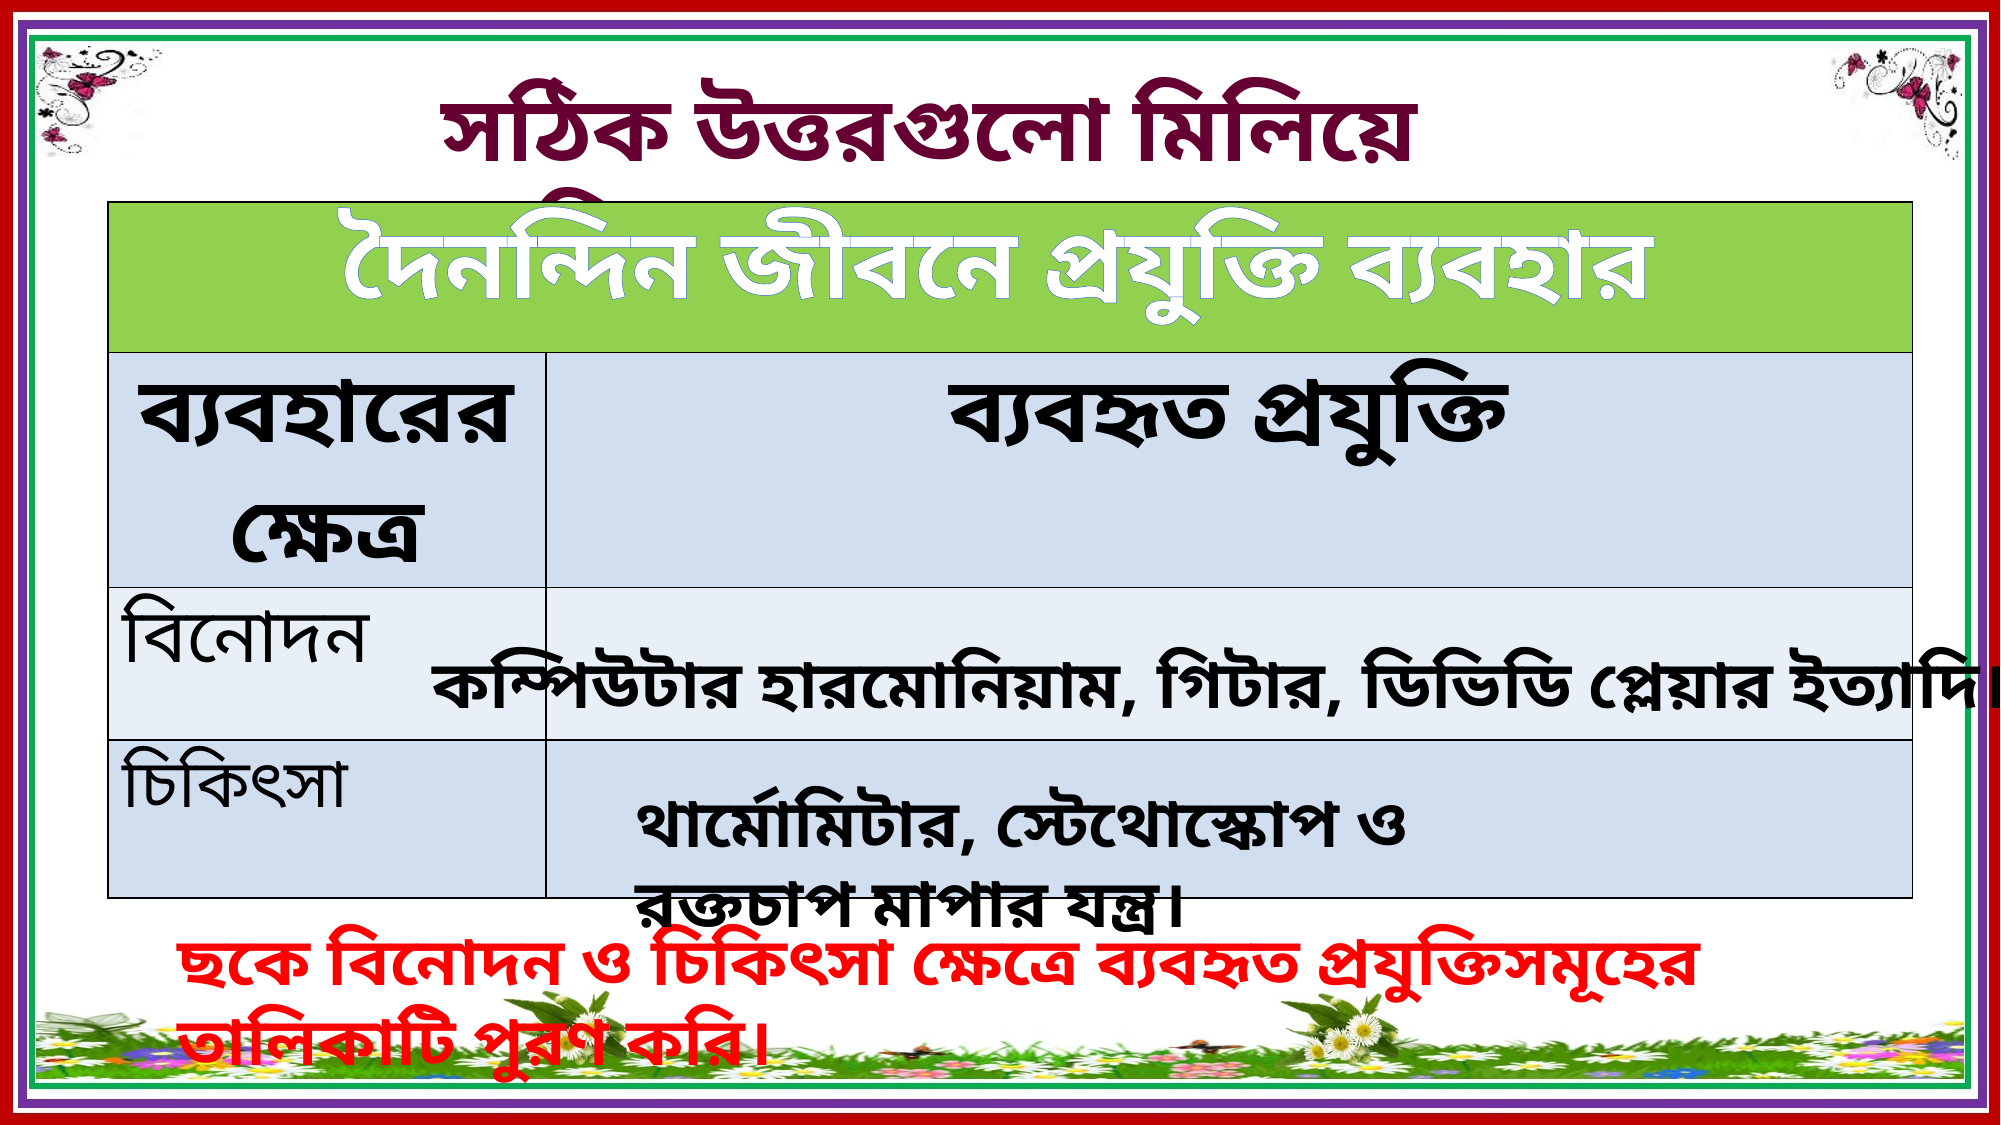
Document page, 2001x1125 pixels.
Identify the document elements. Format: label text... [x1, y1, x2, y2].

table_cell চিকিৎসা [109, 741, 545, 897]
text_box কম্পিউটার হারমোনিয়াম, গিটার, ডিভিডি প্লেয়ার ইত্যাদি। [417, 634, 2000, 729]
table_header দৈনন্দিন জীবনে প্রযুক্তি ব্যবহার [109, 203, 1912, 352]
text_box থার্মোমিটার, স্টেথোস্কোপ ও রক্তচাপ মাপার যন্ত্র। [621, 773, 1630, 948]
picture [0, 0, 2001, 1125]
table_cell [547, 588, 1912, 634]
text_box ছকে বিনোদন ও চিকিৎসা ক্ষেত্রে ব্যবহৃত প্রযুক্তিসমূহের তালিকাটি পুরণ করি। [162, 911, 1927, 1087]
table_cell [547, 741, 1912, 897]
table_cell ব্যবহৃত প্রযুক্তি [547, 353, 1912, 587]
table_cell [547, 729, 1912, 739]
table_cell ব্যবহারের ক্ষেত্র [109, 353, 545, 587]
text_box সঠিক উত্তরগুলো মিলিয়ে দেখি: [426, 62, 1634, 201]
table_cell বিনোদন [109, 588, 545, 739]
